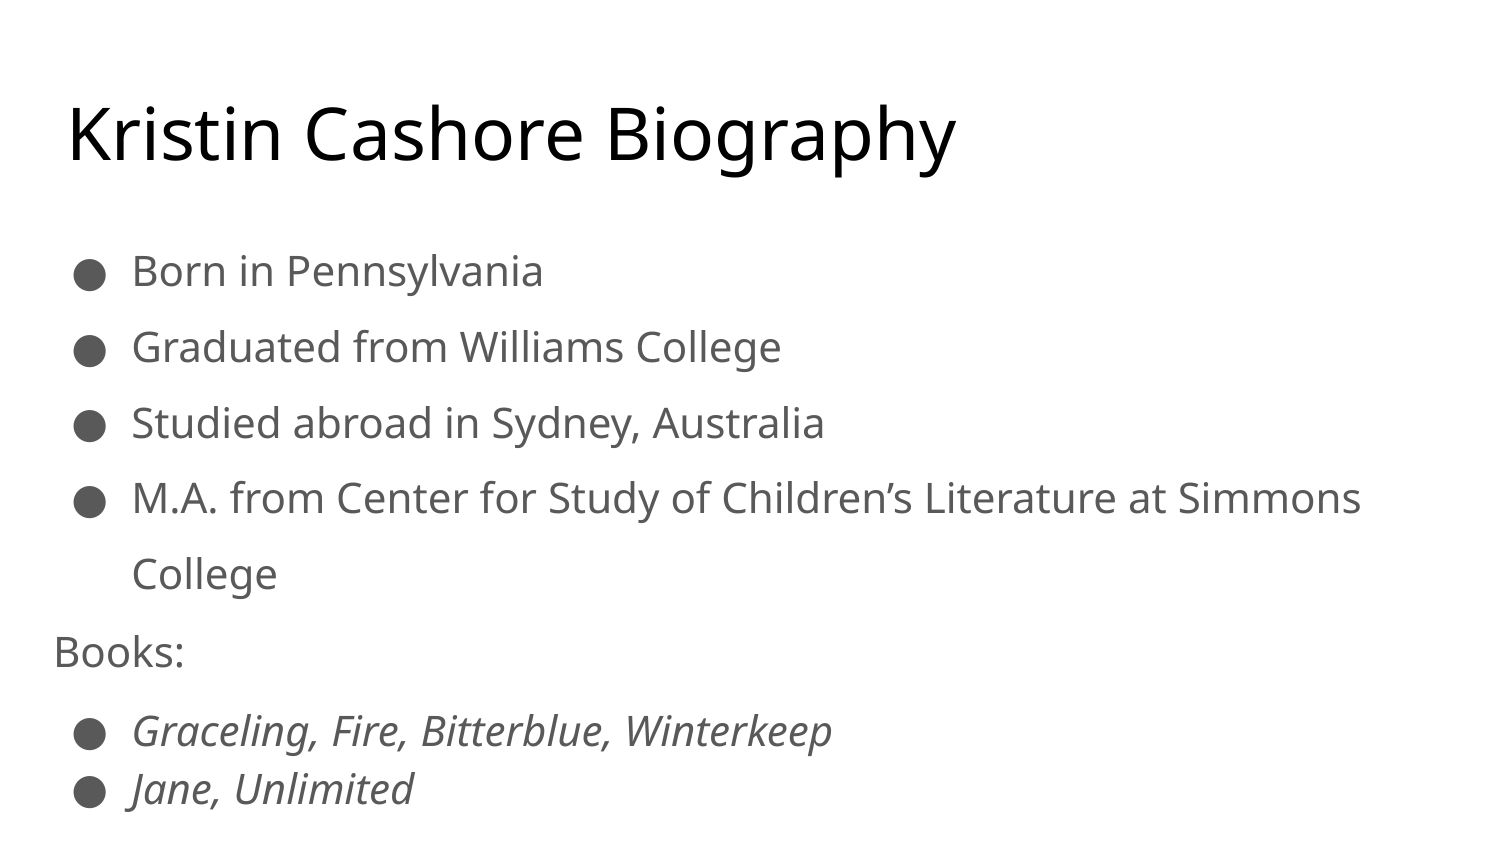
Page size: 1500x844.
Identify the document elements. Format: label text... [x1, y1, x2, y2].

title Kristin Cashore Biography [51, 72, 1449, 167]
list Born in Pennsylvania Graduated from Williams College Studied abroad in Sydney, Australia M.A. from Center for Study of Children’s Literature at Simmons College Books: Graceling, Fire, Bitterblue, Winterkeep Jane, Unlimited [38, 204, 1436, 830]
